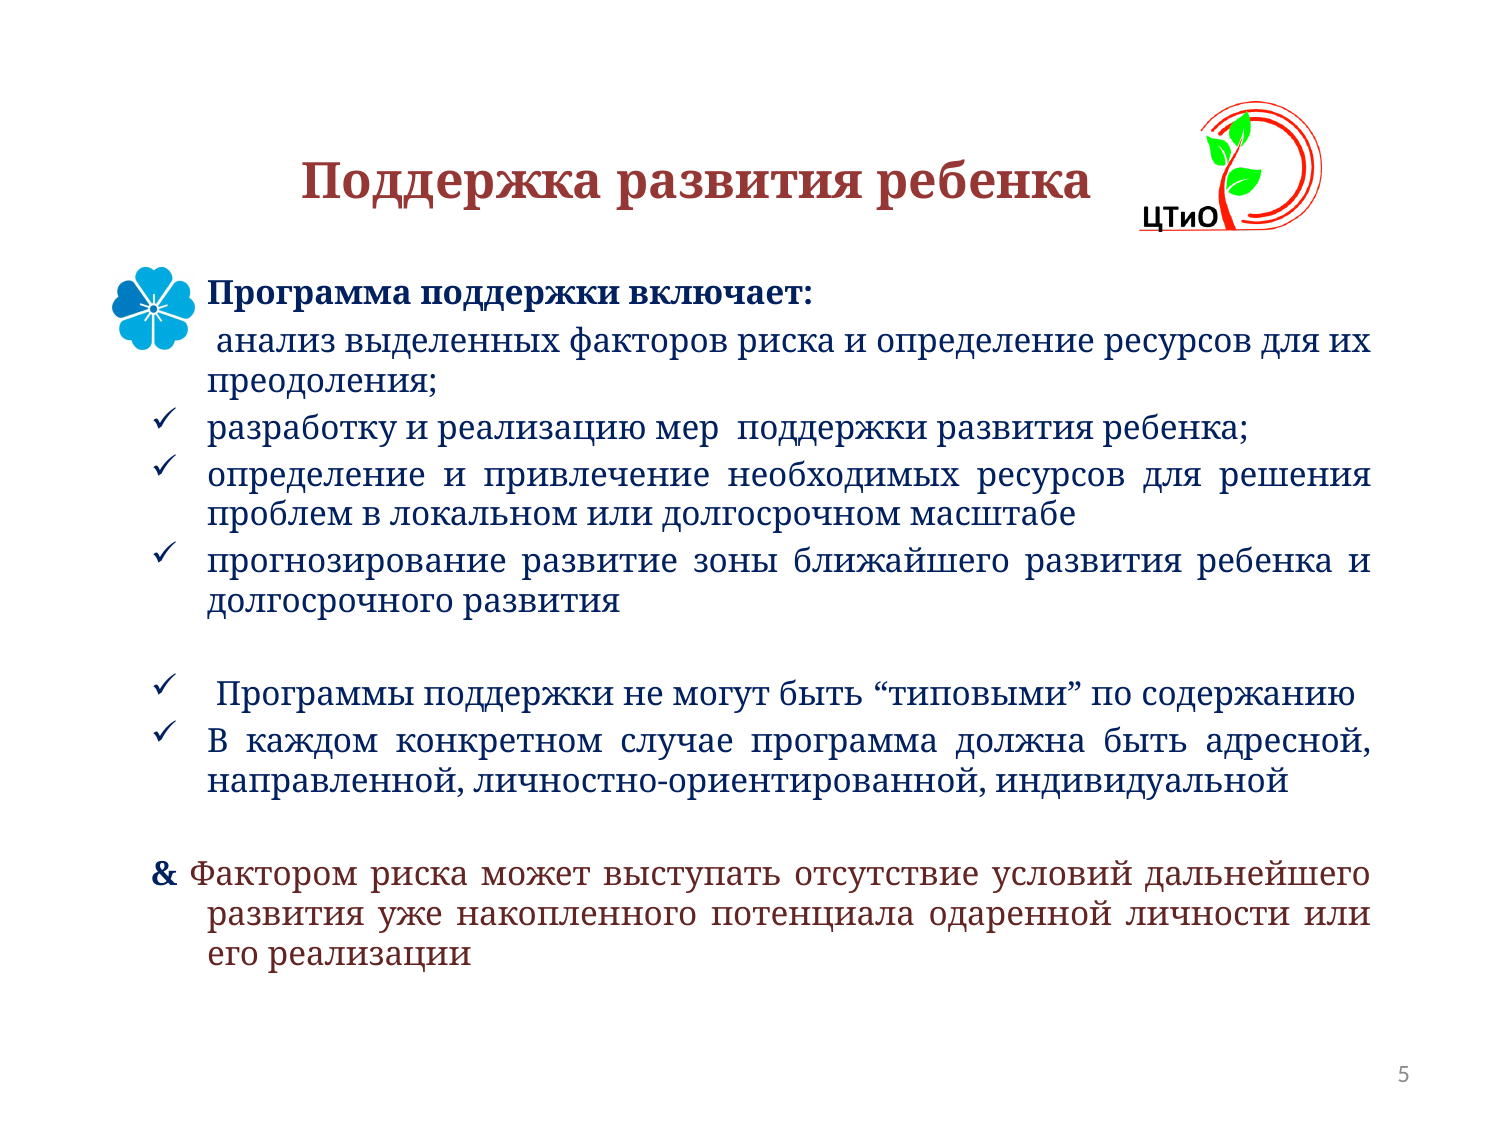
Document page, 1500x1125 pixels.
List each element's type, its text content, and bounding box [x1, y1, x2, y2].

list Программа поддержки включает: анализ выделенных факторов риска и определение ресурсов для их преодоления; разработку и реализацию мер поддержки развития ребенка; определение и привлечение необходимых ресурсов для решения проблем в локальном или долгосрочном масштабе прогнозирование развитие зоны ближайшего развития ребенка и долгосрочного развития Программы поддержки не могут быть “типовыми” по содержанию В каждом конкретном случае программа должна быть адресной, направленной, личностно-ориентированной, индивидуальной & Фактором риска может выступать отсутствие условий дальнейшего развития уже накопленного потенциала одаренной личности или его реализации [135, 255, 1388, 1005]
slide_number 5 [1074, 1042, 1425, 1103]
title Поддержка развития ребенка [242, 149, 1152, 255]
picture [111, 266, 195, 350]
picture [1139, 101, 1322, 232]
